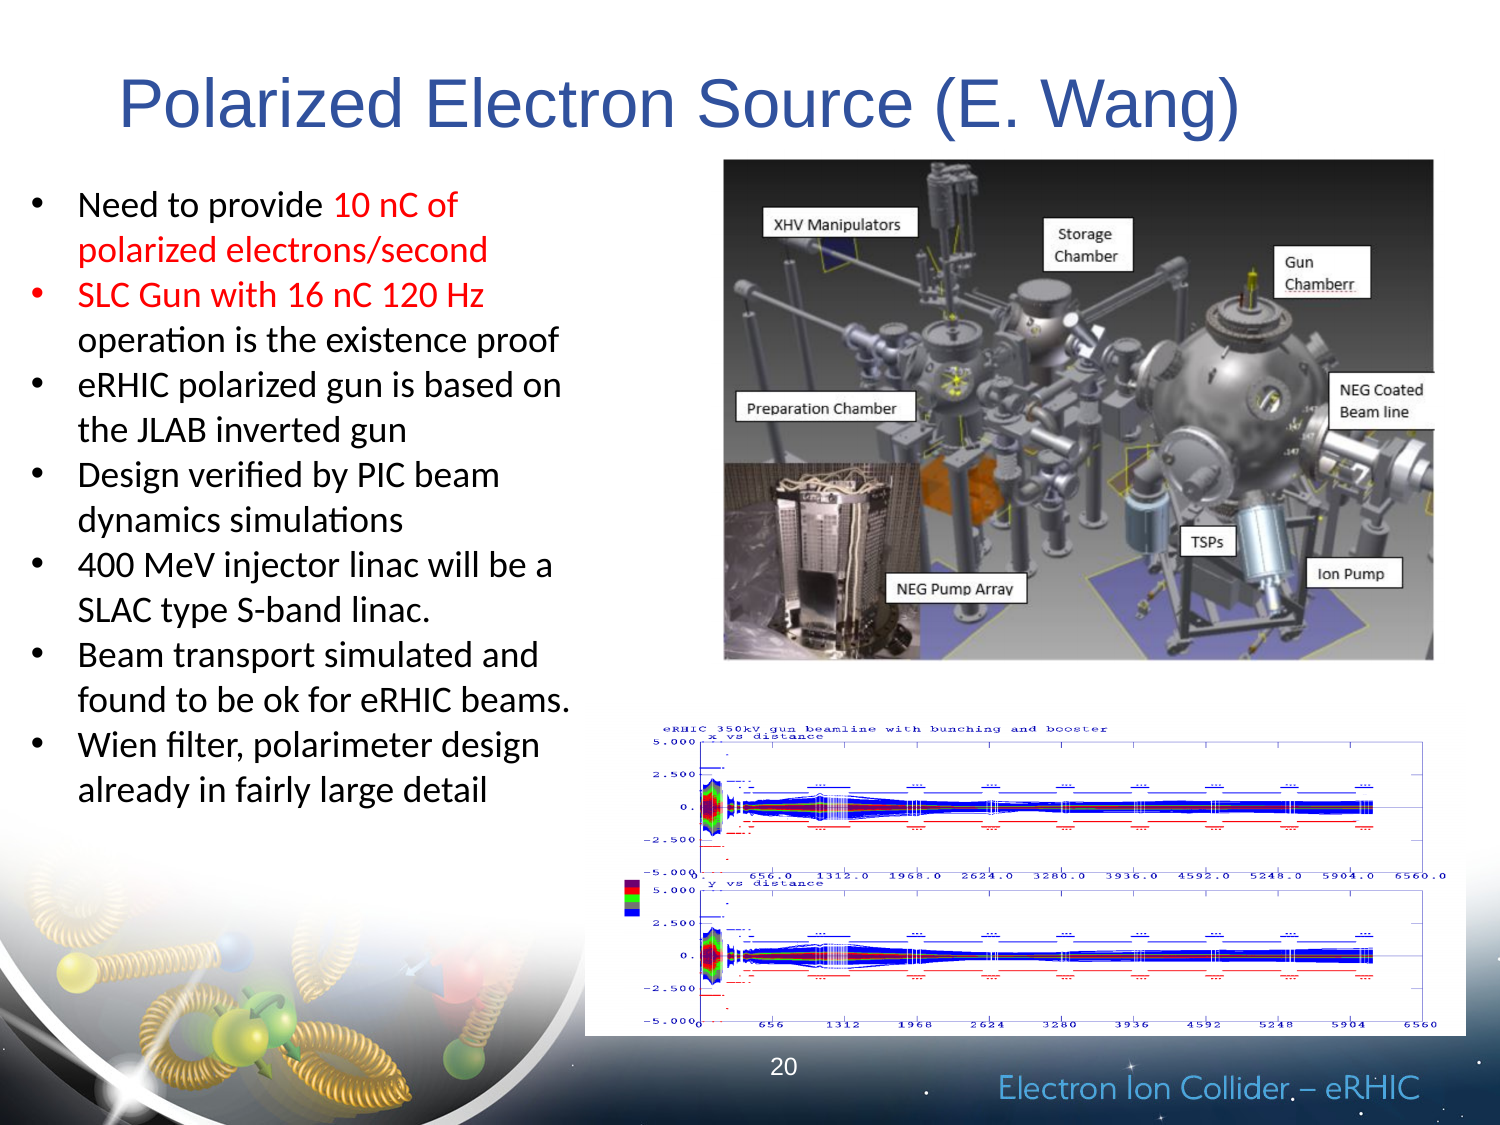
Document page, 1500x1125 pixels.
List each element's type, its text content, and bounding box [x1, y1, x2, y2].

title Polarized Electron Source (E. Wang) [103, 59, 1397, 150]
slide_number 20 [615, 1036, 953, 1096]
picture [0, 0, 1500, 1125]
text_box Need to provide 10 nC of polarized electrons/second SLC Gun with 16 nC 120 Hz operation is the existence proof eRHIC polarized gun is based on the JLAB inverted gun Design verified by PIC beam dynamics simulations 400 MeV injector linac will be a SLAC type S-band linac. Beam transport simulated and found to be ok for eRHIC beams. Wien filter, polarimeter design already in fairly large detail [16, 172, 608, 862]
